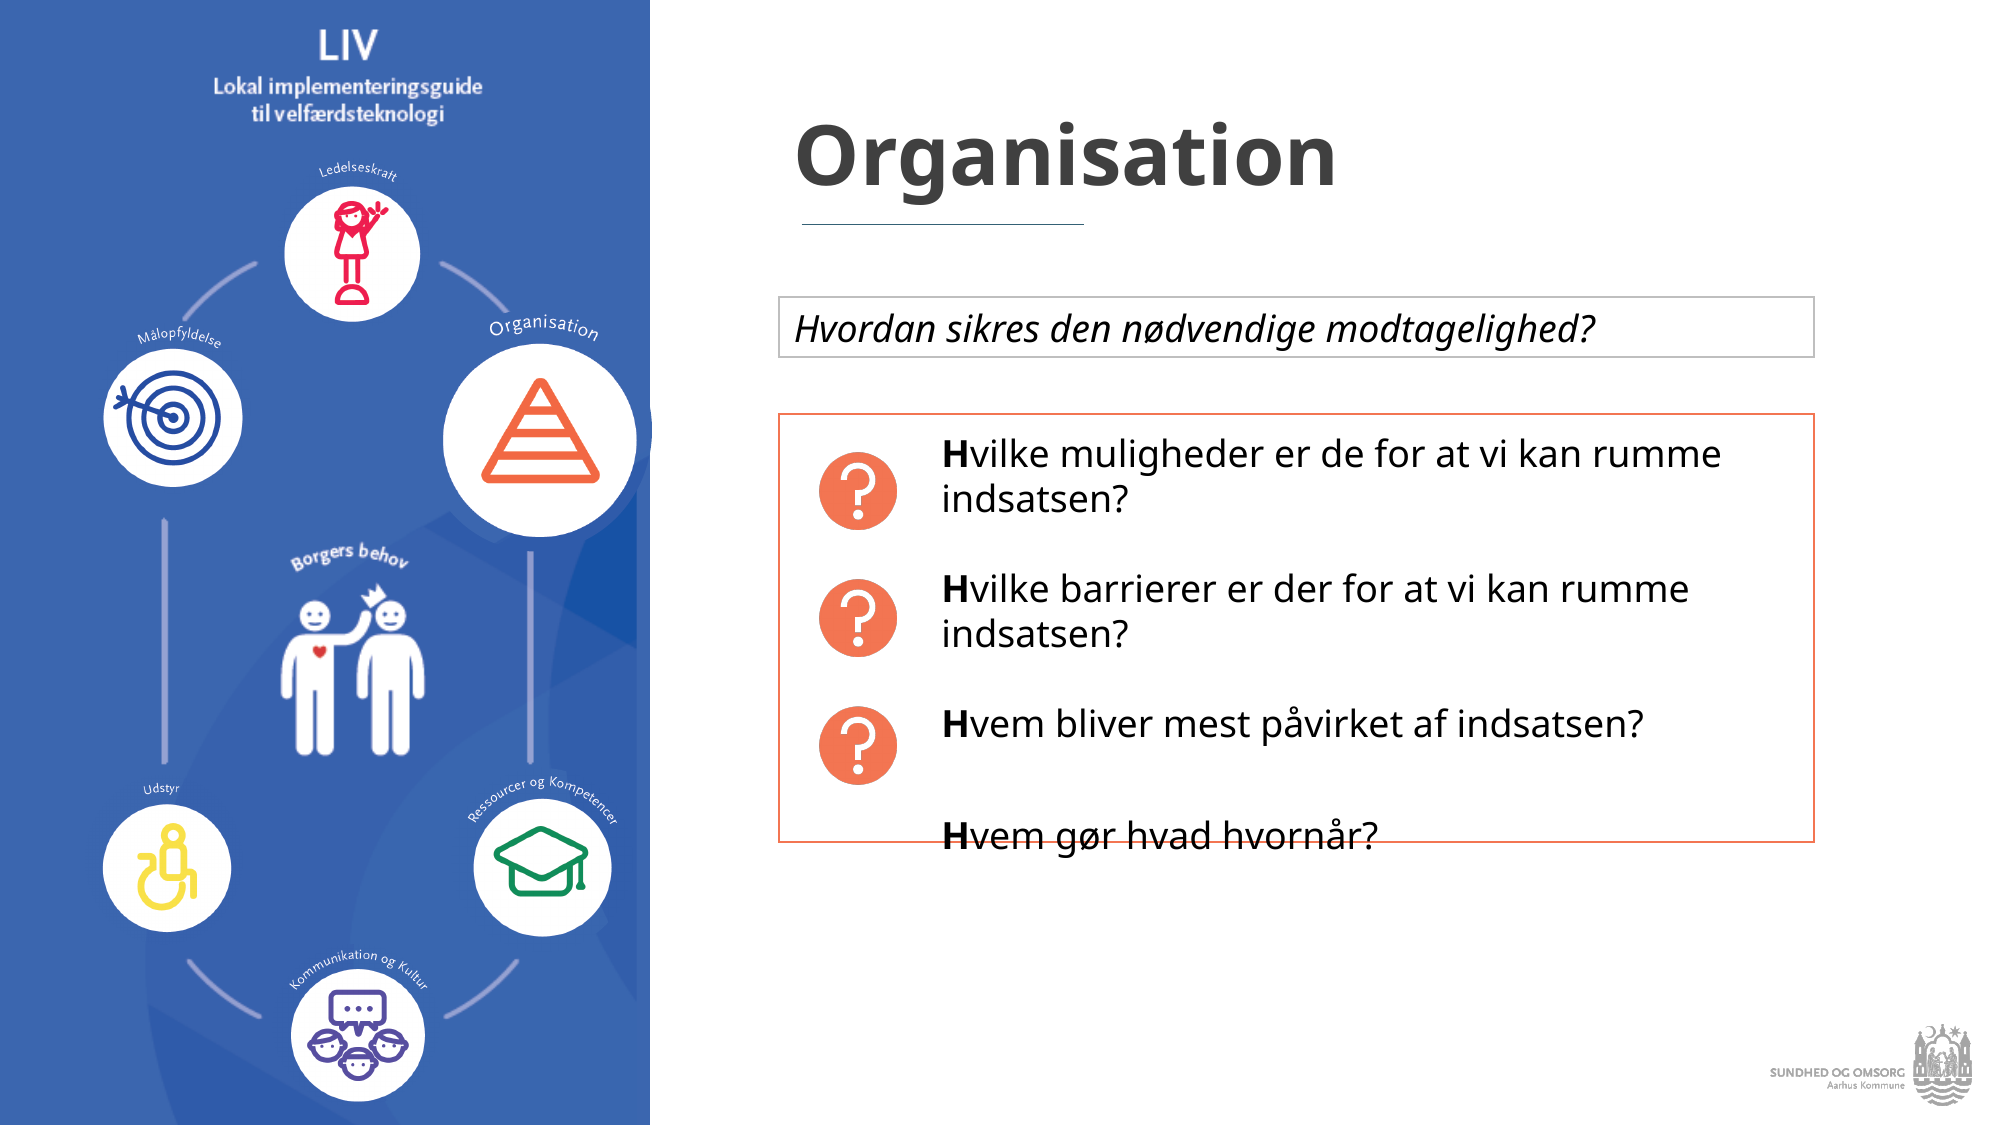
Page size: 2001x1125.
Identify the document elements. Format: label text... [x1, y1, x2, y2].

picture [809, 569, 907, 667]
picture [1770, 1024, 1972, 1107]
text_box Hvordan sikres den nødvendige modtagelighed? [778, 296, 1815, 358]
picture [809, 696, 907, 795]
picture [62, 4, 653, 1125]
picture [809, 442, 907, 540]
title Organisation [779, 59, 1911, 258]
text_box Hvilke muligheder er de for at vi kan rumme indsatsen? Hvilke barrierer er der for at vi kan rumme indsatsen? Hvem bliver mest påvirket af indsatsen? Hvem gør hvad hvornår? [778, 413, 1815, 843]
